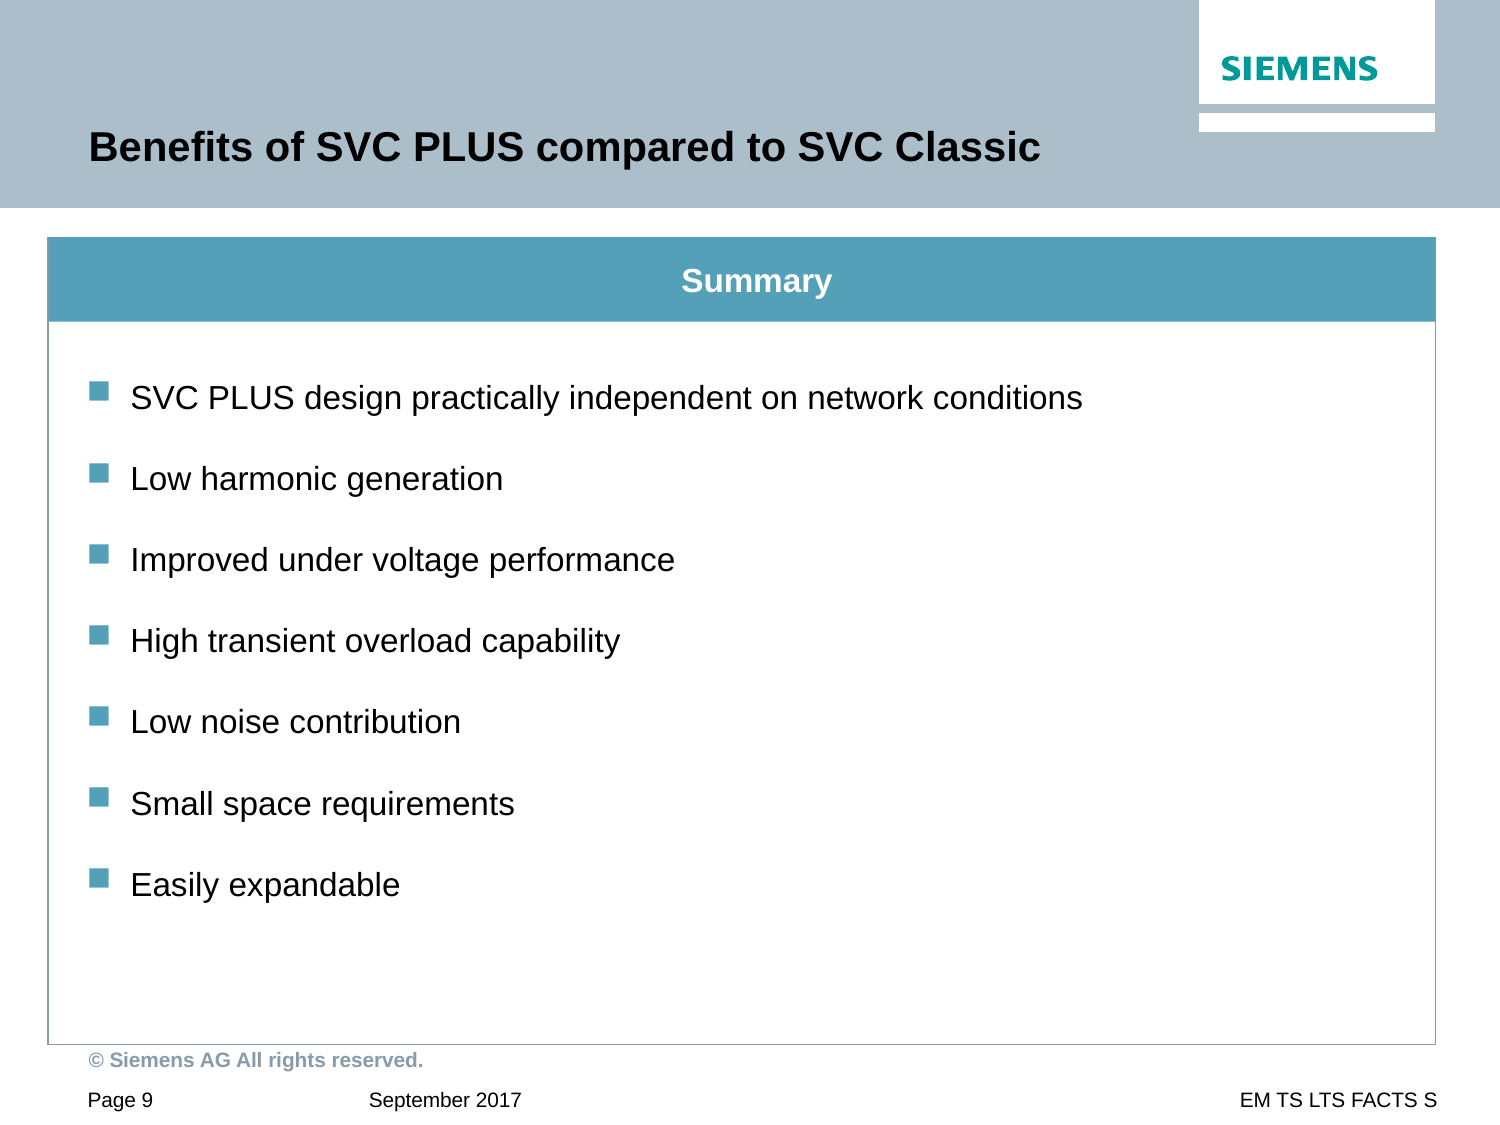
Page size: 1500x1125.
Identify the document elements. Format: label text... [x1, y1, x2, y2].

text_box SVC PLUS design practically independent on network conditions Low harmonic generation Improved under voltage performance High transient overload capability Low noise contribution Small space requirements Easily expandable [71, 360, 1368, 911]
text_box Summary [48, 237, 1436, 322]
title Benefits of SVC PLUS compared to SVC Classic [0, 0, 1500, 208]
text_box [48, 322, 1436, 1045]
